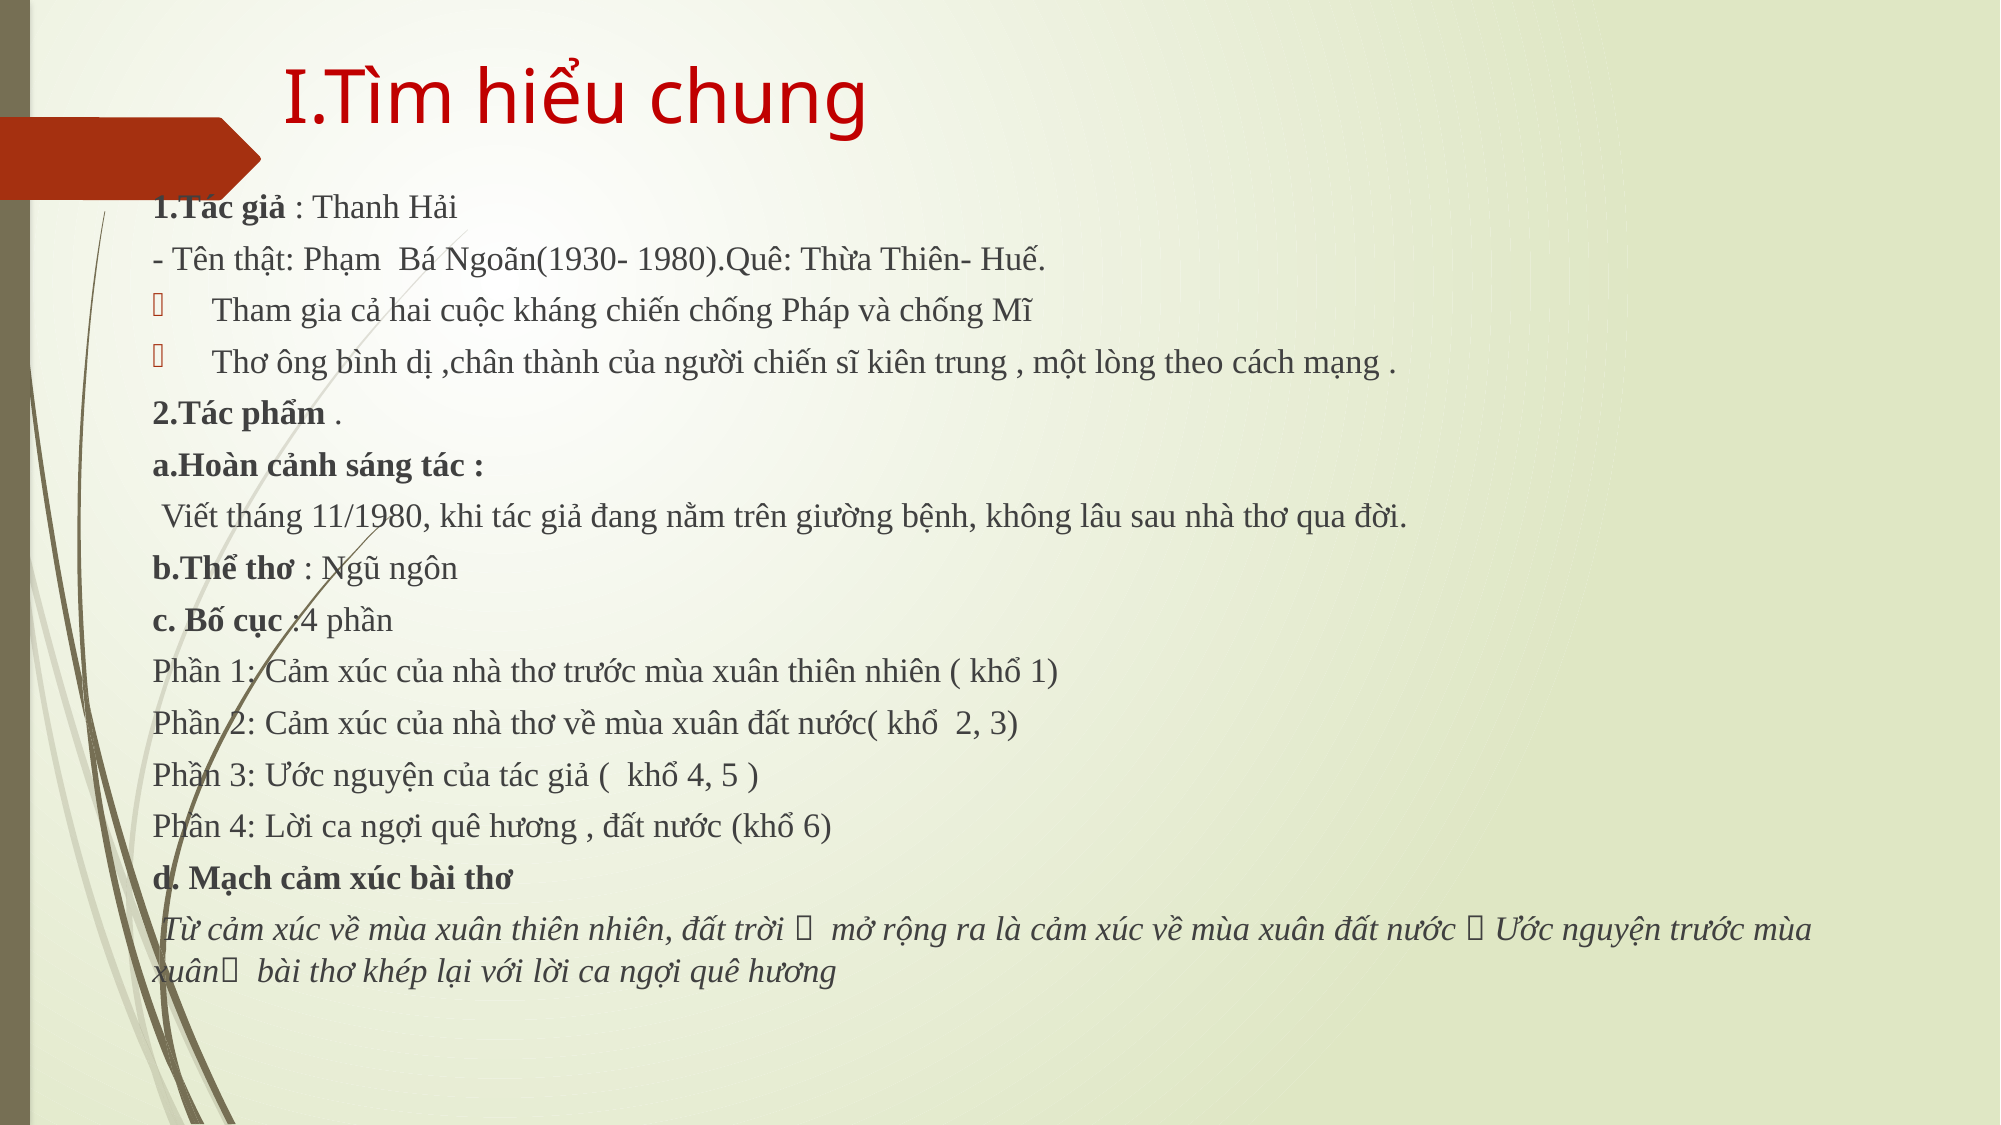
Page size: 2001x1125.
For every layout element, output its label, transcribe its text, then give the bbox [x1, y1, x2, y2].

list 1.Tác giả : Thanh Hải - Tên thật: Phạm Bá Ngoãn(1930- 1980).Quê: Thừa Thiên- Huế. Tham gia cả hai cuộc kháng chiến chống Pháp và chống Mĩ Thơ ông bình dị ,chân thành của người chiến sĩ kiên trung , một lòng theo cách mạng . 2.Tác phẩm . a.Hoàn cảnh sáng tác : Viết tháng 11/1980, khi tác giả đang nằm trên giường bệnh, không lâu sau nhà thơ qua đời. b.Thể thơ : Ngũ ngôn c. Bố cục :4 phần Phần 1: Cảm xúc của nhà thơ trước mùa xuân thiên nhiên ( khổ 1) Phần 2: Cảm xúc của nhà thơ về mùa xuân đất nước( khổ 2, 3) Phần 3: Ước nguyện của tác giả ( khổ 4, 5 ) Phần 4: Lời ca ngợi quê hương , đất nước (khổ 6) d. Mạch cảm xúc bài thơ Từ cảm xúc về mùa xuân thiên nhiên, đất trời  mở rộng ra là cảm xúc về mùa xuân đất nước  Ước nguyện trước mùa xuân bài thơ khép lại với lời ca ngợi quê hương [137, 176, 1863, 1003]
title I.Tìm hiểu chung [269, 40, 1731, 176]
